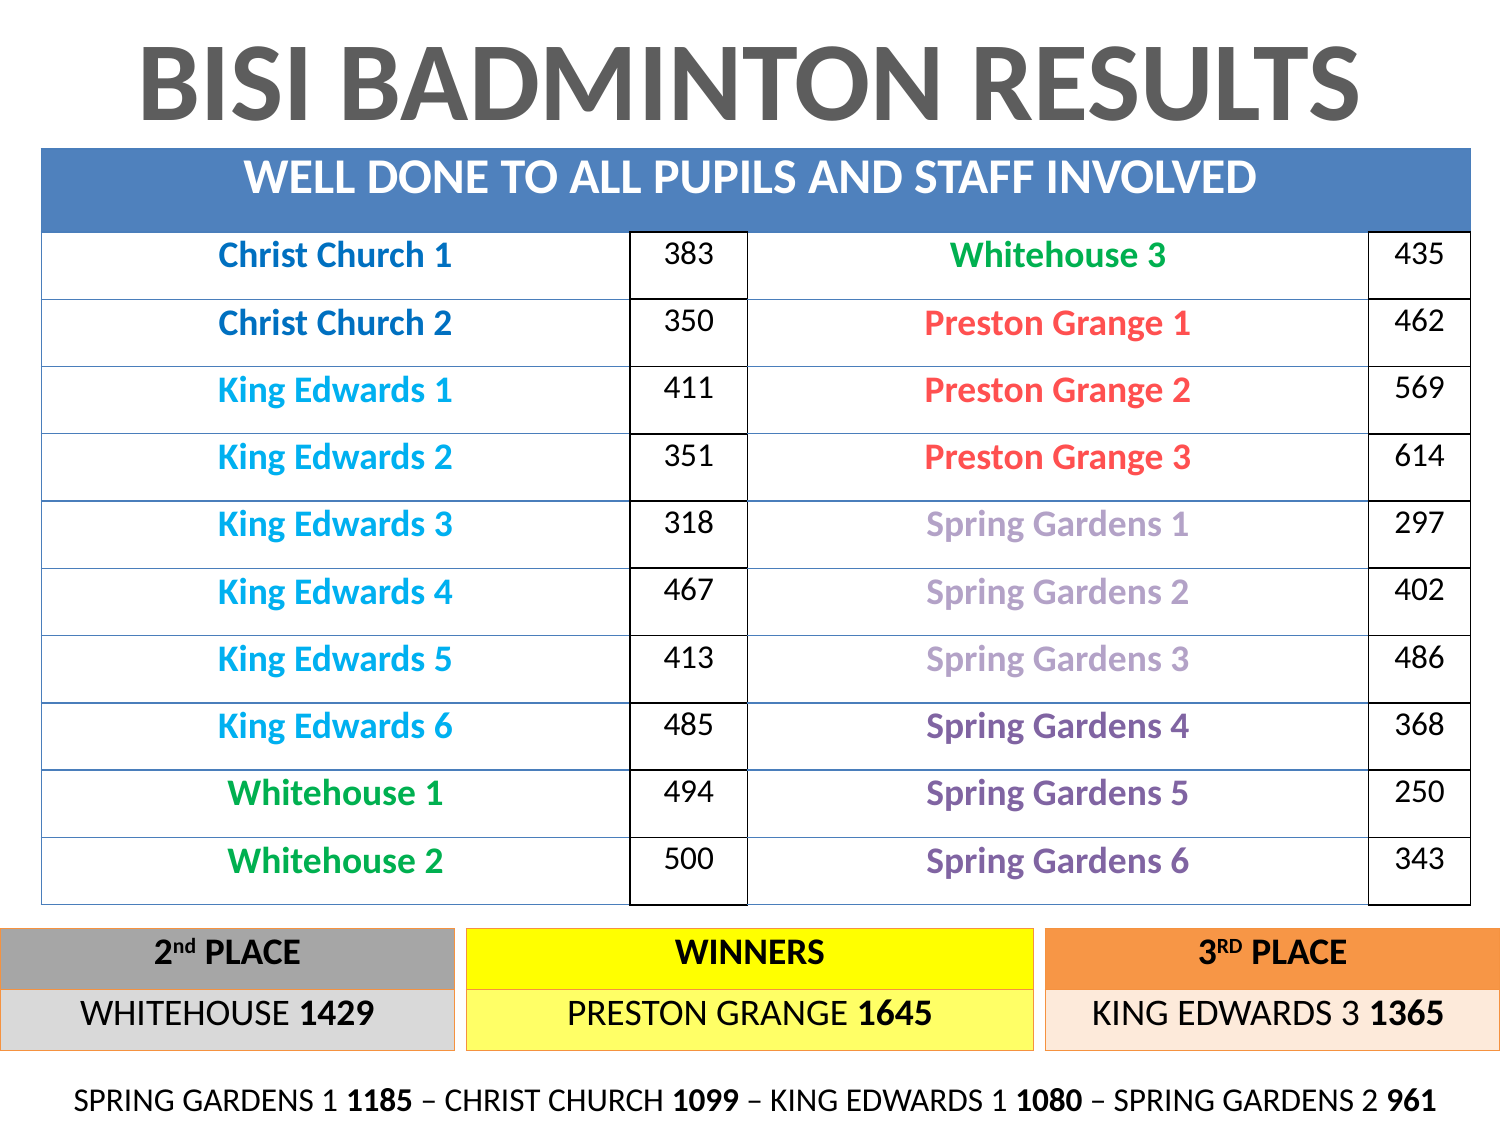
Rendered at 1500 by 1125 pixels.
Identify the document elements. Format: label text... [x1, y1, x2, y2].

table_cell King Edwards 3 [42, 502, 629, 568]
table_cell Spring Gardens 1 [748, 502, 1368, 568]
table_cell Spring Gardens 5 [748, 771, 1368, 837]
table_cell KING EDWARDS 3 1365 [1046, 990, 1499, 1050]
table_cell 402 [1369, 569, 1470, 635]
table_cell PRESTON GRANGE 1645 [467, 990, 1033, 1050]
table_cell Christ Church 1 [42, 233, 629, 299]
table_cell Preston Grange 2 [748, 367, 1368, 433]
table_cell 297 [1369, 502, 1470, 567]
table_cell King Edwards 6 [42, 704, 629, 769]
table_cell Whitehouse 2 [42, 838, 629, 904]
table_cell Preston Grange 3 [748, 434, 1368, 500]
table_cell 467 [631, 569, 747, 635]
table_header 3RD PLACE [1046, 929, 1499, 989]
table_cell 462 [1369, 300, 1470, 366]
table_cell 343 [1369, 838, 1470, 904]
table_cell 614 [1369, 435, 1470, 500]
table_cell 351 [631, 435, 747, 500]
table_cell 250 [1369, 771, 1470, 837]
table_cell Whitehouse 1 [42, 771, 629, 837]
table_cell Spring Gardens 6 [748, 838, 1368, 904]
table_header WELL DONE TO ALL PUPILS AND STAFF INVOLVED [42, 150, 1470, 231]
table_cell 411 [631, 367, 747, 433]
table_cell 486 [1369, 636, 1470, 702]
table_cell Whitehouse 3 [748, 233, 1368, 299]
text_box BISI BADMINTON RESULTS [0, 0, 1500, 150]
table_cell 413 [631, 636, 747, 702]
text_box SPRING GARDENS 1 1185 – CHRIST CHURCH 1099 – KING EDWARDS 1 1080 – SPRING GARDENS 2 961 [17, 1070, 1500, 1125]
table_cell 383 [631, 233, 747, 298]
table_cell 569 [1369, 367, 1470, 433]
table_cell King Edwards 1 [42, 367, 629, 433]
table_cell King Edwards 4 [42, 569, 629, 635]
table_cell King Edwards 2 [42, 434, 629, 500]
table_cell Christ Church 2 [42, 300, 629, 366]
table_cell WHITEHOUSE 1429 [1, 990, 454, 1050]
table_cell 350 [631, 300, 747, 366]
table_cell 485 [631, 704, 747, 769]
table_cell Preston Grange 1 [748, 300, 1368, 366]
table_cell 435 [1369, 233, 1470, 298]
table_cell 368 [1369, 704, 1470, 769]
table_cell 500 [631, 838, 747, 904]
table_cell King Edwards 5 [42, 636, 629, 702]
table_header 2nd PLACE [1, 929, 454, 989]
table_cell 494 [631, 771, 747, 837]
table_header WINNERS [467, 929, 1033, 989]
table_cell Spring Gardens 3 [748, 636, 1368, 702]
table_cell Spring Gardens 4 [748, 704, 1368, 769]
table_cell 318 [631, 502, 747, 567]
table_cell Spring Gardens 2 [748, 569, 1368, 635]
